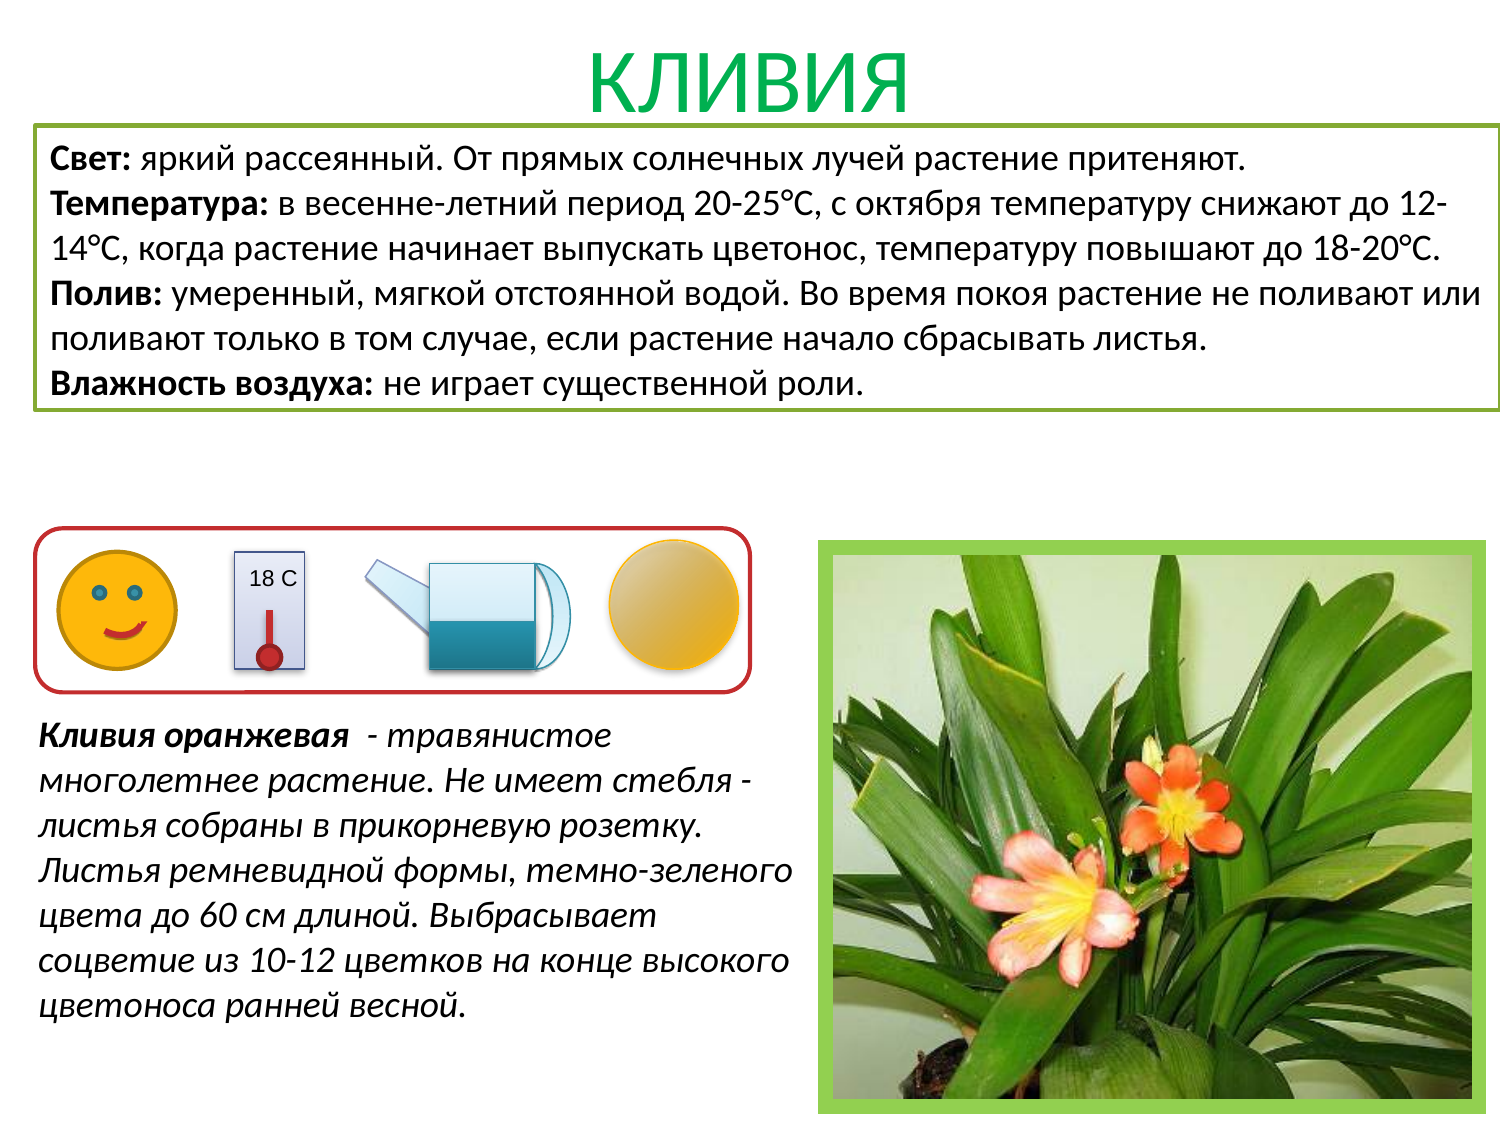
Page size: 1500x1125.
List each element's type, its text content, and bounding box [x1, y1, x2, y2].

picture [832, 554, 1472, 1100]
text_box Кливия оранжевая - травянистое многолетнее растение. Не имеет стебля - листья собраны в прикорневую розетку. Листья ремневидной формы, темно-зеленого цвета до 60 см длиной. Выбрасывает соцветие из 10-12 цветков на конце высокого цветоноса ранней весной. [23, 703, 821, 1033]
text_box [362, 563, 571, 670]
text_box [58, 551, 176, 670]
text_box Свет: яркий рассеянный. От прямых солнечных лучей растение притеняют. Температура: в весенне-летний период 20-25°C, с октября температуру снижают до 12-14°C, когда растение начинает выпускать цветонос, температуру повышают до 18-20°C. Полив: умеренный, мягкой отстоянной водой. Во время покоя растение не поливают или поливают только в том случае, если растение начало сбрасывать листья. Влажность воздуха: не играет существенной роли. [33, 123, 1500, 412]
text_box [608, 539, 740, 670]
title КЛИВИЯ [74, 11, 1426, 123]
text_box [234, 551, 341, 670]
text_box [33, 526, 753, 695]
